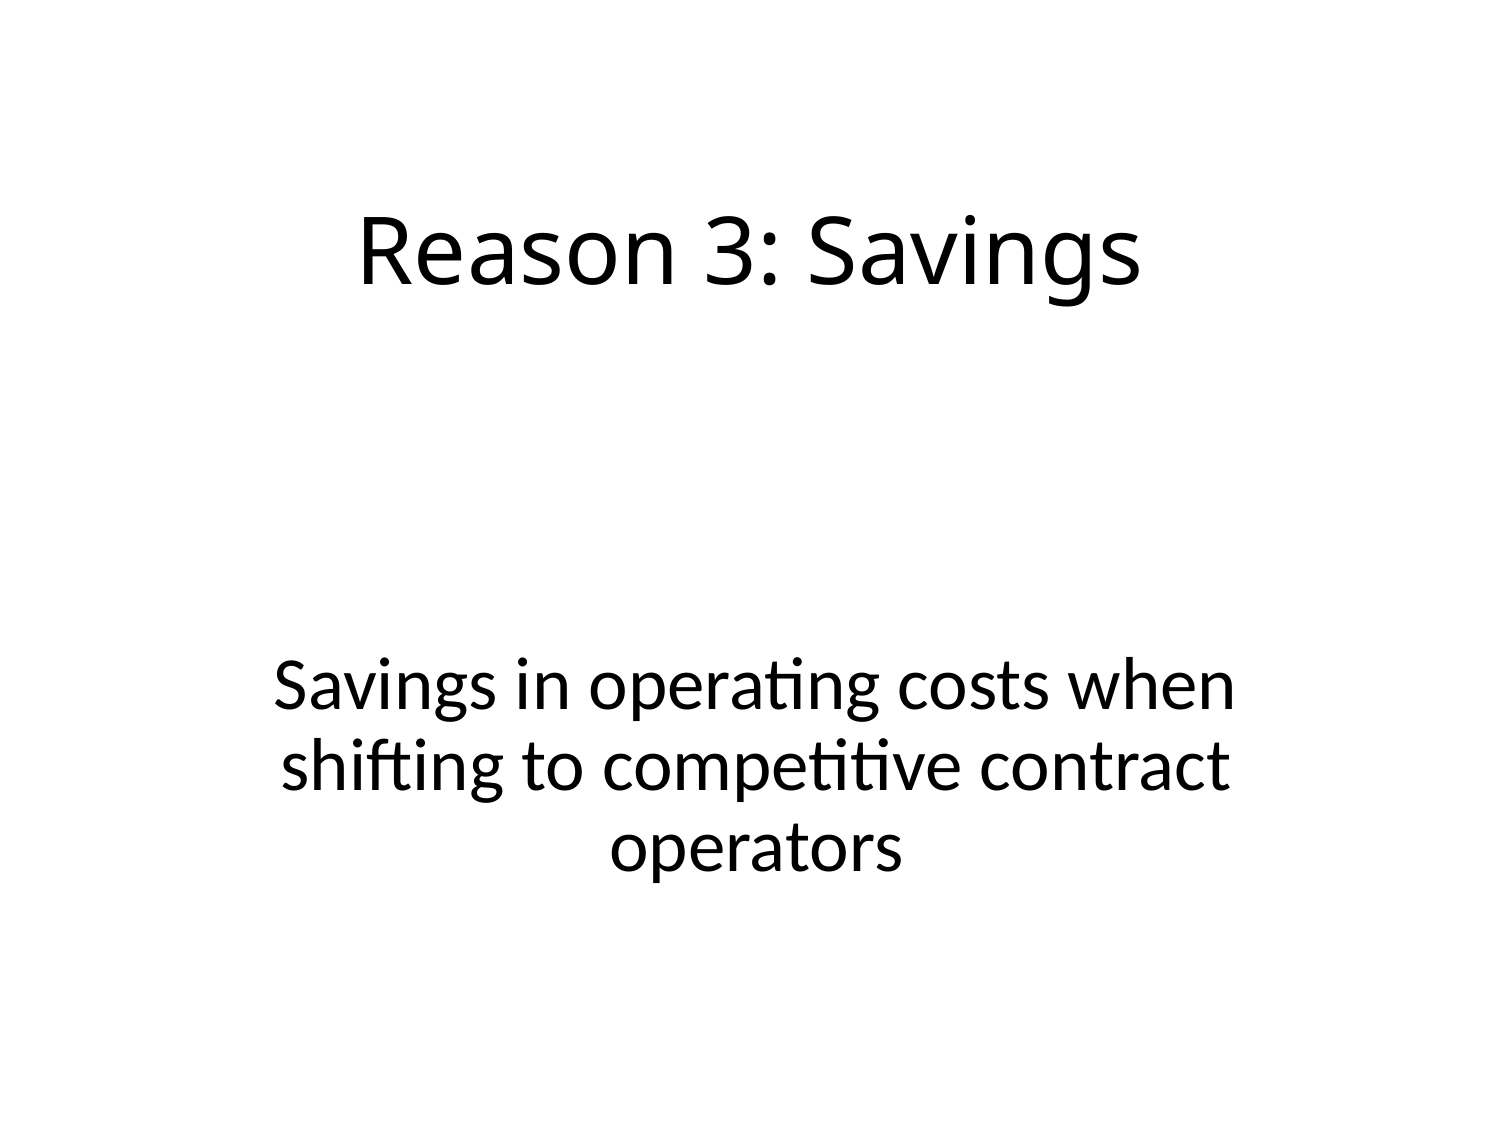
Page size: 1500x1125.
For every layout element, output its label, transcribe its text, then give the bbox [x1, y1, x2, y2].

subtitle Savings in operating costs when shifting to competitive contract operators [225, 637, 1288, 1125]
title Reason 3: Savings [187, 184, 1313, 313]
